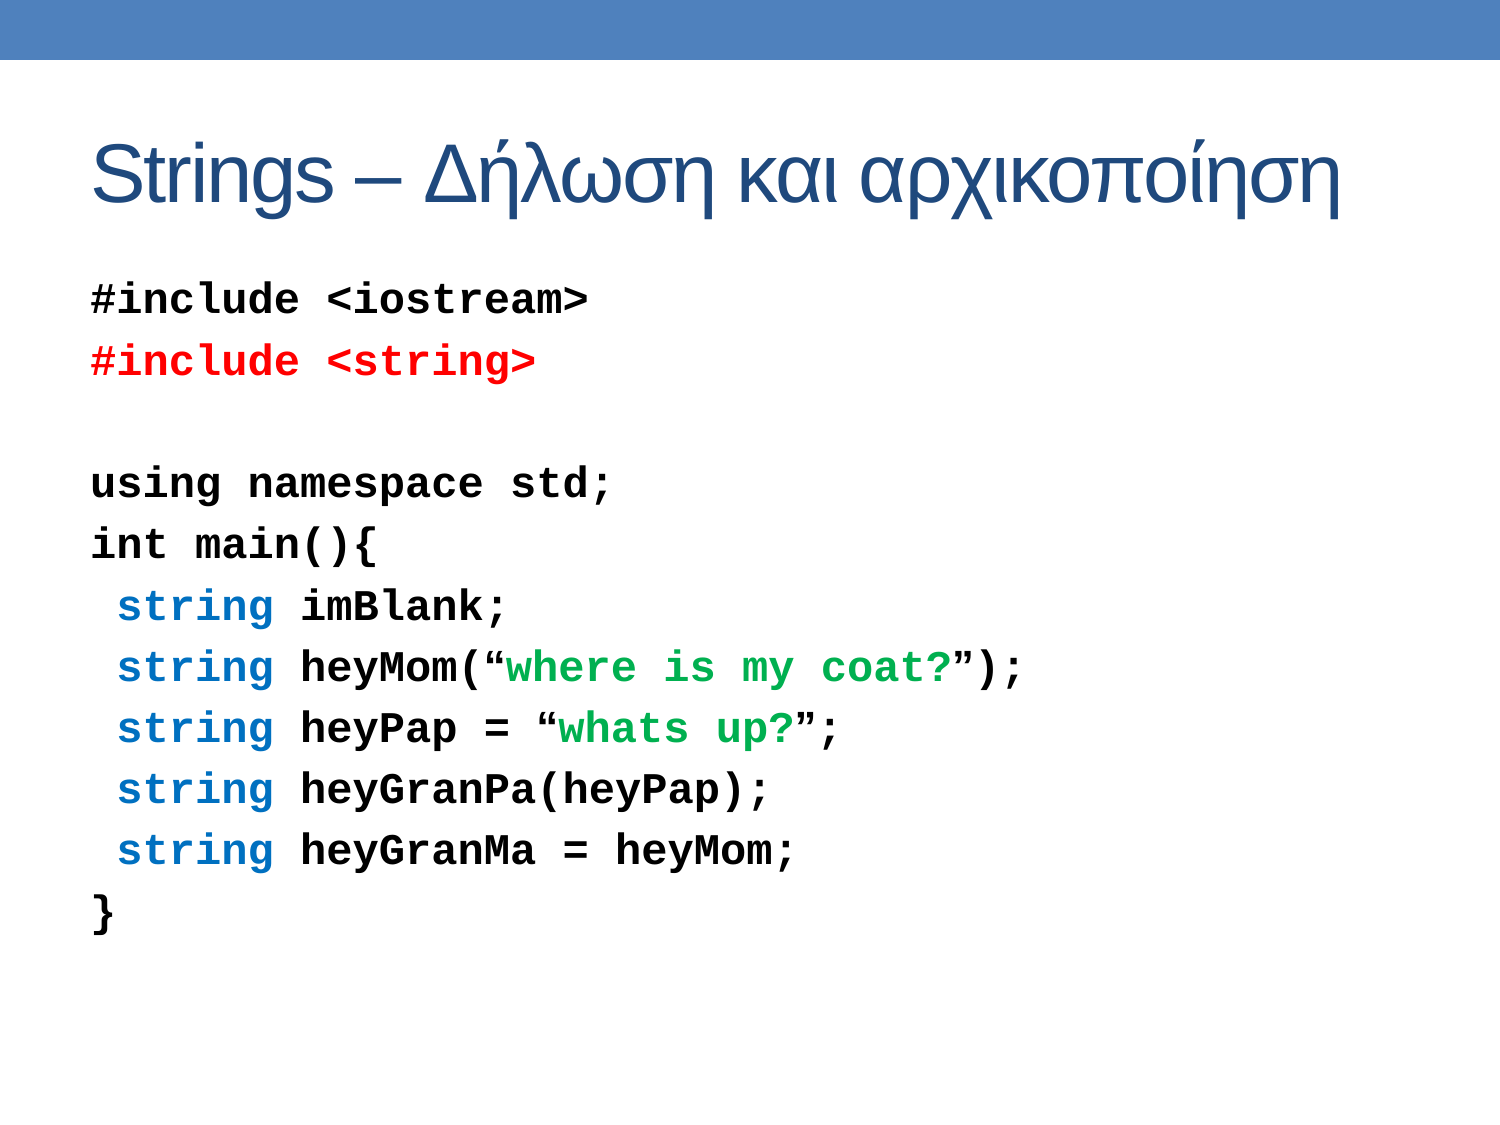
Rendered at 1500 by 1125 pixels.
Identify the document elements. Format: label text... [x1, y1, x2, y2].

list #include <iostream> #include <string> using namespace std; int main(){ string imBlank; string heyMom(“where is my coat?”); string heyPap = “whats up?”; string heyGranPa(heyPap); string heyGranMa = heyMom; } [75, 262, 1425, 1063]
title Strings – Δήλωση και αρχικοποίηση [75, 87, 1425, 250]
